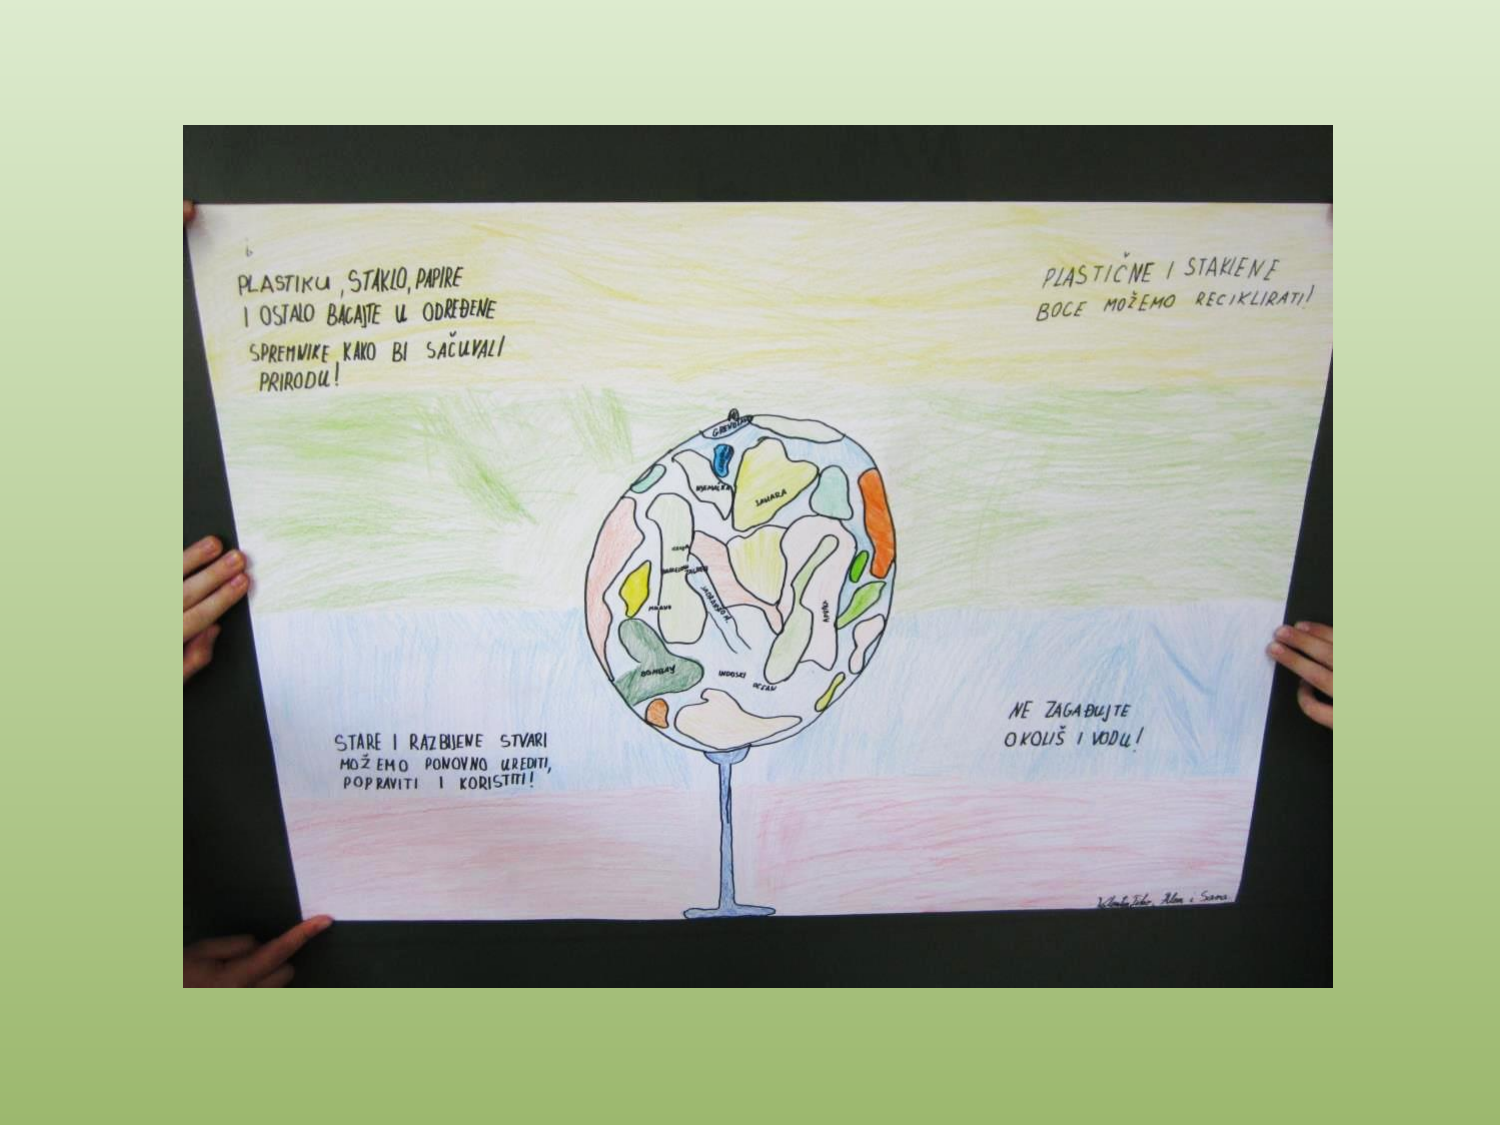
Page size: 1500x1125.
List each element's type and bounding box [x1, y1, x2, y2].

list [182, 125, 1333, 988]
